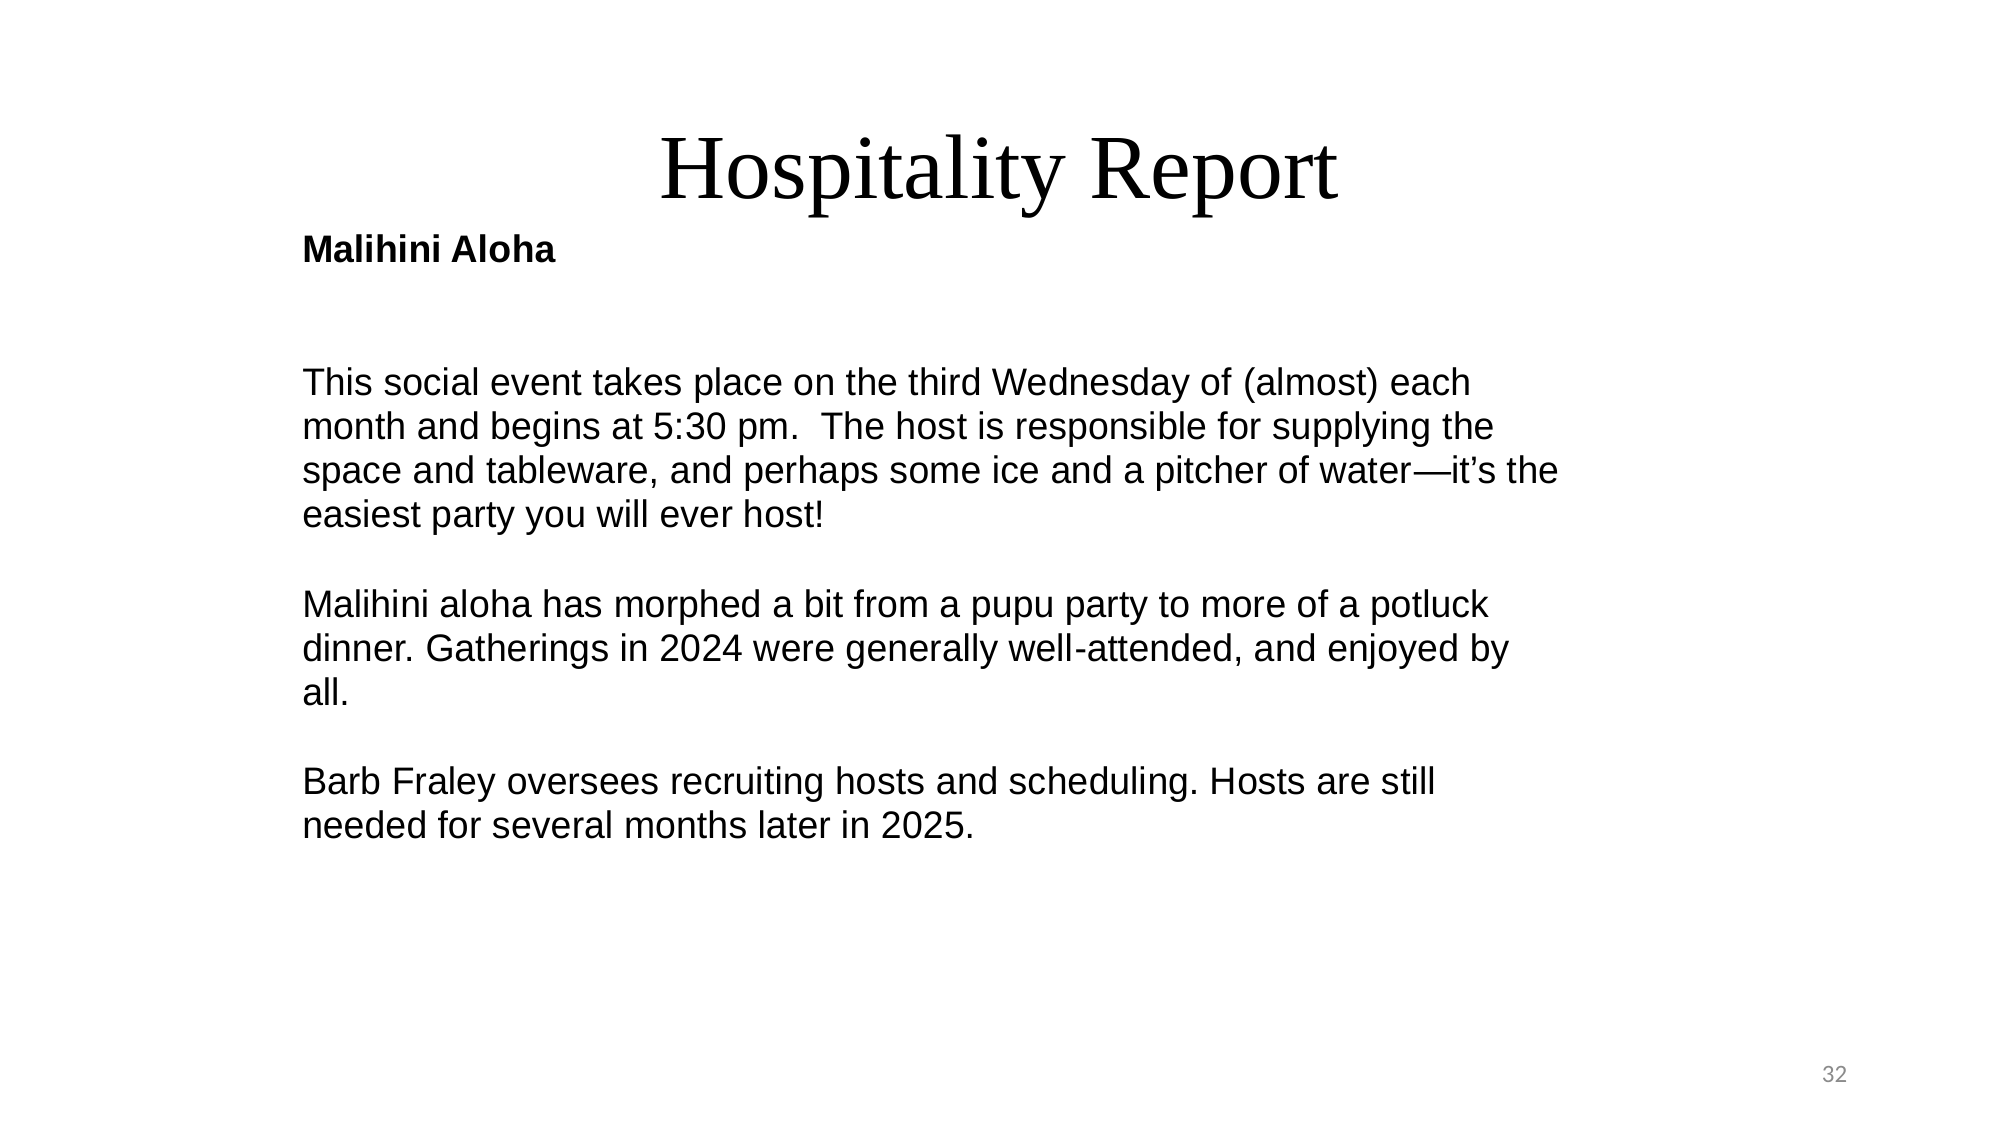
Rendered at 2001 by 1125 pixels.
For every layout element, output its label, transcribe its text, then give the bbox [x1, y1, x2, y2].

list [123, 277, 1849, 992]
title Hospitality Report [137, 59, 1863, 278]
picture [302, 225, 1561, 848]
slide_number 32 [1412, 1042, 1863, 1103]
